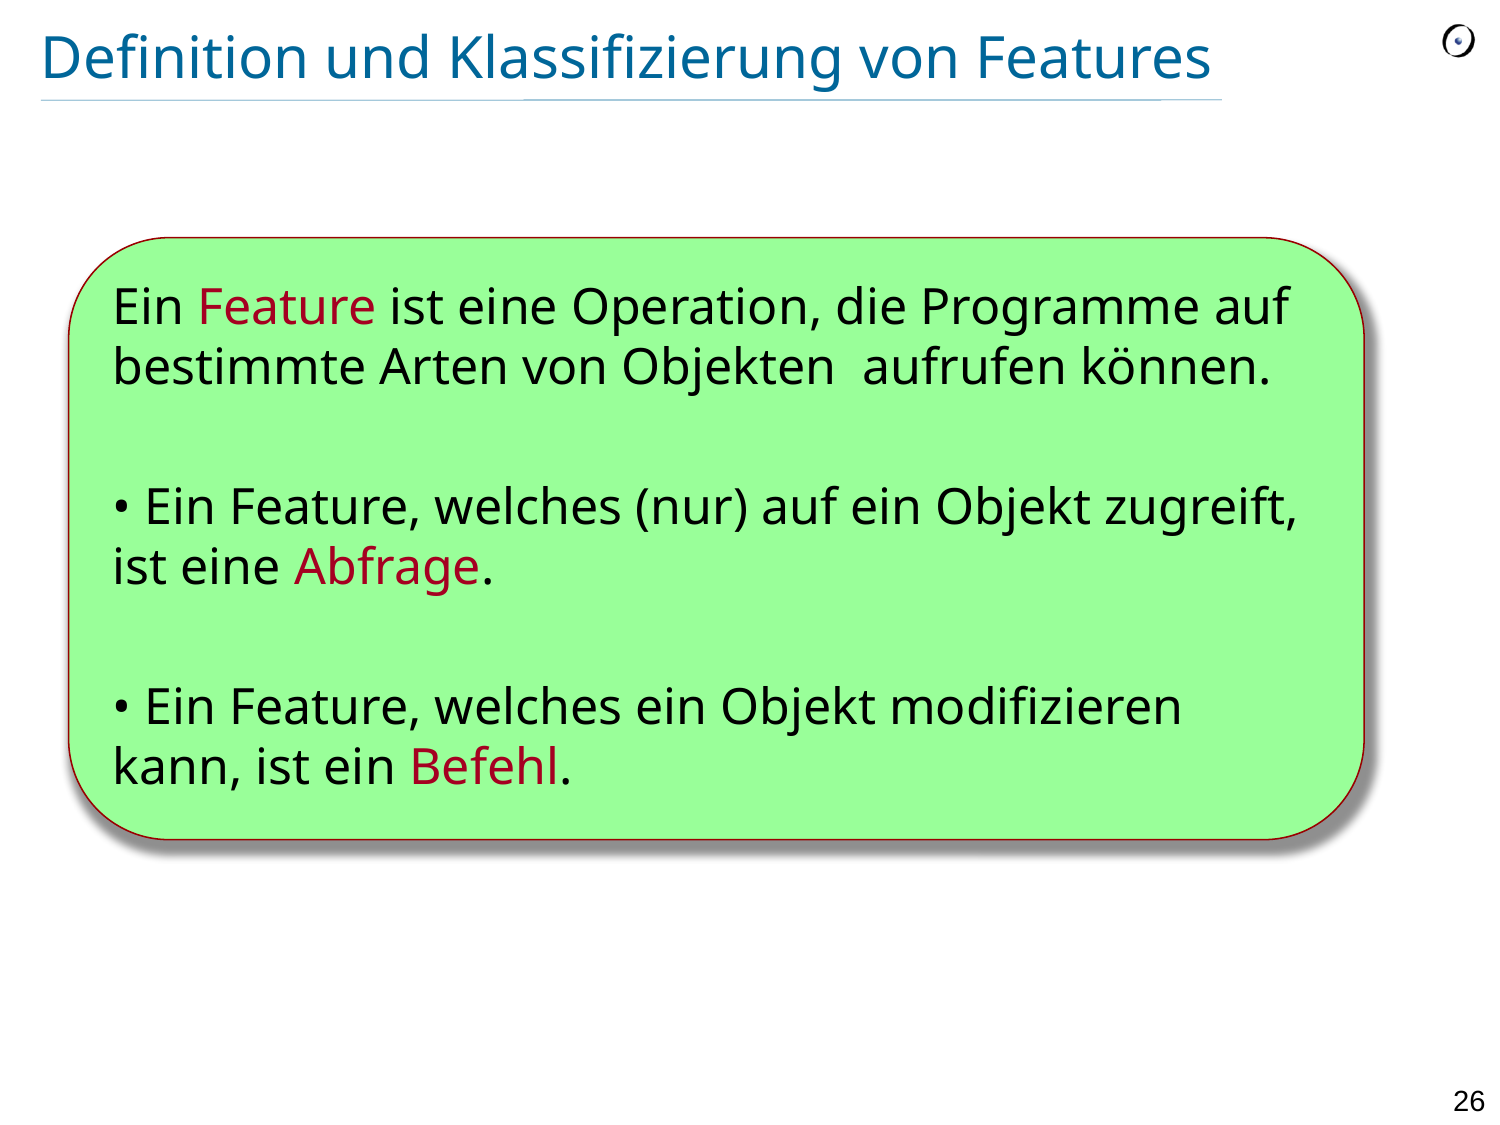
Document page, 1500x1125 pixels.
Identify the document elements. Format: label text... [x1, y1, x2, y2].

picture [1441, 20, 1476, 59]
text_box Ein Feature ist eine Operation, die Programme auf bestimmte Arten von Objekten aufrufen können. • Ein Feature, welches (nur) auf ein Objekt zugreift, ist eine Abfrage. • Ein Feature, welches ein Objekt modifizieren kann, ist ein Befehl. [68, 237, 1365, 840]
title Definition und Klassifizierung von Features [40, 18, 1344, 91]
